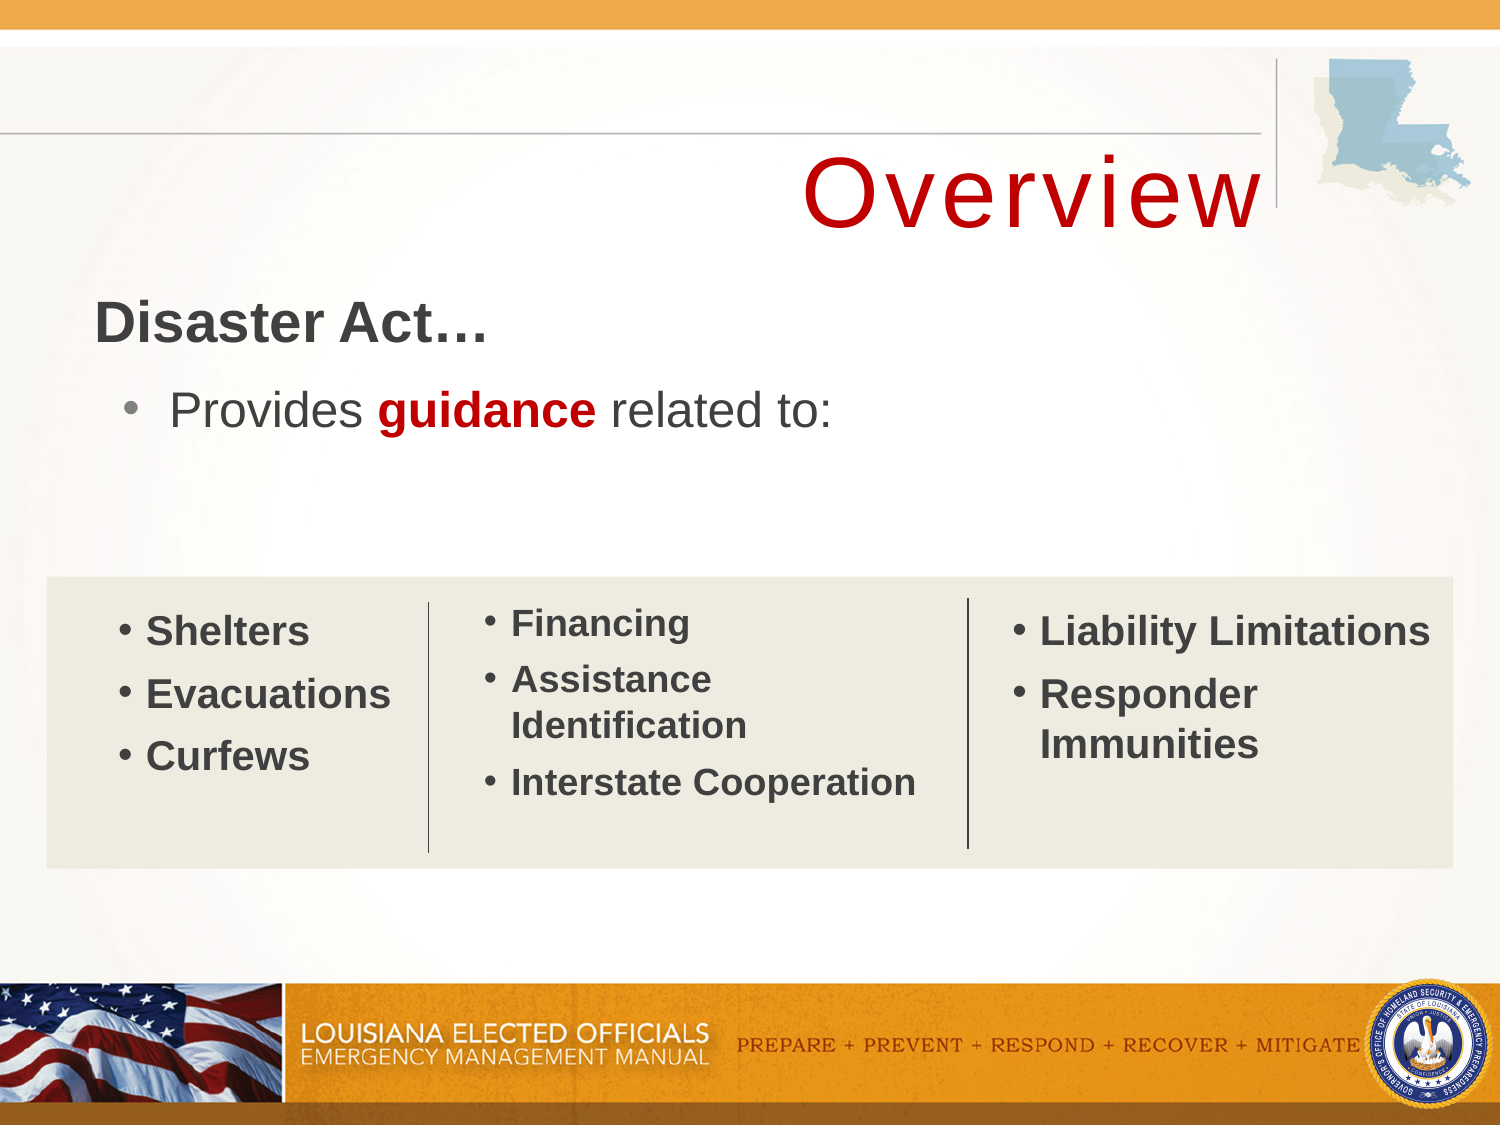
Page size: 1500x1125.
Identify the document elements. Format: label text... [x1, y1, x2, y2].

text_box [1446, 574, 1455, 596]
picture [0, 0, 1500, 1125]
text_box Liability Limitations Responder Immunities [995, 596, 1482, 845]
title Overview [0, 124, 1277, 252]
text_box Financing Assistance Identification Interstate Cooperation [467, 590, 953, 839]
text_box Disaster Act… Provides guidance related to: [41, 284, 1446, 907]
text_box [1446, 845, 1455, 871]
text_box Shelters Evacuations Curfews [102, 596, 433, 845]
